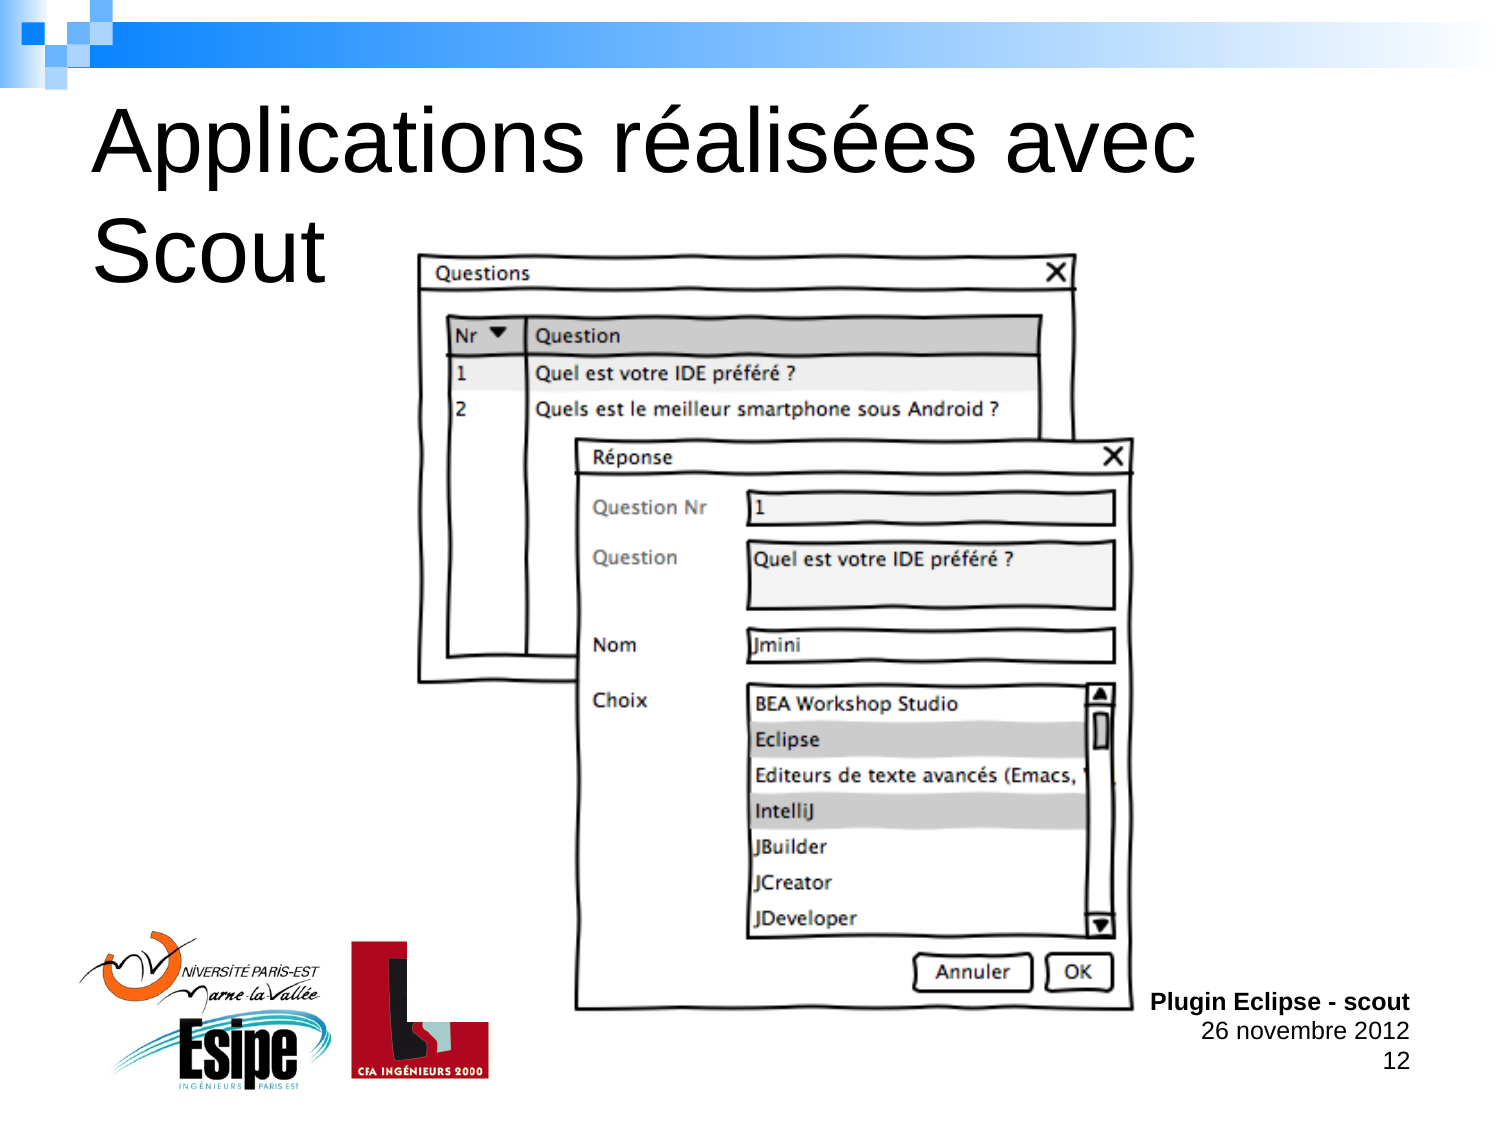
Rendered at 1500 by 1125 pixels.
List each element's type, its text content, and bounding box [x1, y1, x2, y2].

footer Plugin Eclipse - scout 26 novembre 2012 12 [950, 987, 1426, 1083]
picture [348, 243, 1145, 1081]
title Applications réalisées avec Scout [76, 78, 1427, 304]
title Sommaire [241, 22, 246, 67]
picture [76, 928, 335, 1093]
